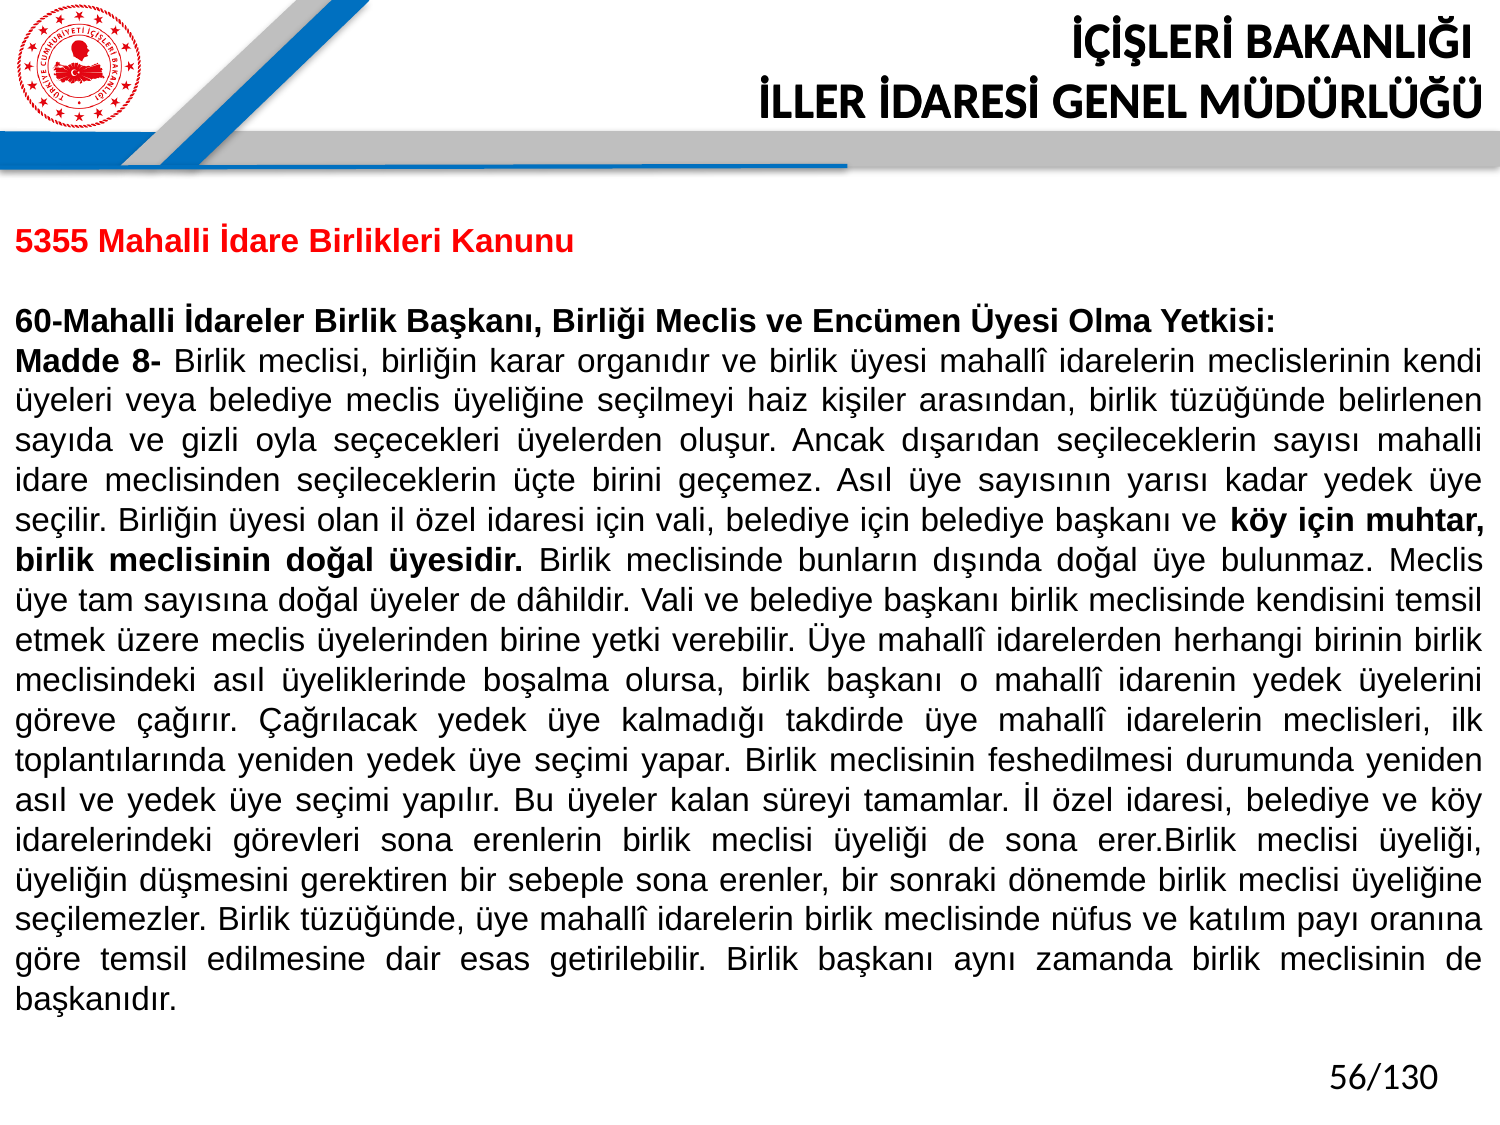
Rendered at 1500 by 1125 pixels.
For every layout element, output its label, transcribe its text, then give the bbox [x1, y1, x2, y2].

text_box İÇİŞLERİ BAKANLIĞI İLLER İDARESİ GENEL MÜDÜRLÜĞÜ [0, 1, 1500, 137]
text_box 5355 Mahalli İdare Birlikleri Kanunu 60-Mahalli İdareler Birlik Başkanı, Birliği Meclis ve Encümen Üyesi Olma Yetkisi: Madde 8- Birlik meclisi, birliğin karar organıdır ve birlik üyesi mahallî idarelerin meclislerinin kendi üyeleri veya belediye meclis üyeliğine seçilmeyi haiz kişiler arasından, birlik tüzüğünde belirlenen sayıda ve gizli oyla seçecekleri üyelerden oluşur. Ancak dışarıdan seçileceklerin sayısı mahalli idare meclisinden seçileceklerin üçte birini geçemez. Asıl üye sayısının yarısı kadar yedek üye seçilir. Birliğin üyesi olan il özel idaresi için vali, belediye için belediye başkanı ve köy için muhtar, birlik meclisinin doğal üyesidir. Birlik meclisinde bunların dışında doğal üye bulunmaz. Meclis üye tam sayısına doğal üyeler de dâhildir. Vali ve belediye başkanı birlik meclisinde kendisini temsil etmek üzere meclis üyelerinden birine yetki verebilir. Üye mahallî idarelerden herhangi birinin birlik meclisindeki asıl üyeliklerinde boşalma olursa, birlik başkanı o mahallî idarenin yedek üyelerini göreve çağırır. Çağrılacak yedek üye kalmadığı takdirde üye mahallî idarelerin meclisleri, ilk toplantılarında yeniden yedek üye seçimi yapar. Birlik meclisinin feshedilmesi durumunda yeniden asıl ve yedek üye seçimi yapılır. Bu üyeler kalan süreyi tamamlar. İl özel idaresi, belediye ve köy idarelerindeki görevleri sona erenlerin birlik meclisi üyeliği de sona erer.Birlik meclisi üyeliği, üyeliğin düşmesini gerektiren bir sebeple sona erenler, bir sonraki dönemde birlik meclisi üyeliğine seçilemezler. Birlik tüzüğünde, üye mahallî idarelerin birlik meclisinde nüfus ve katılım payı oranına göre temsil edilmesine dair esas getirilebilir. Birlik başkanı aynı zamanda birlik meclisinin de başkanıdır. [0, 211, 1500, 1125]
